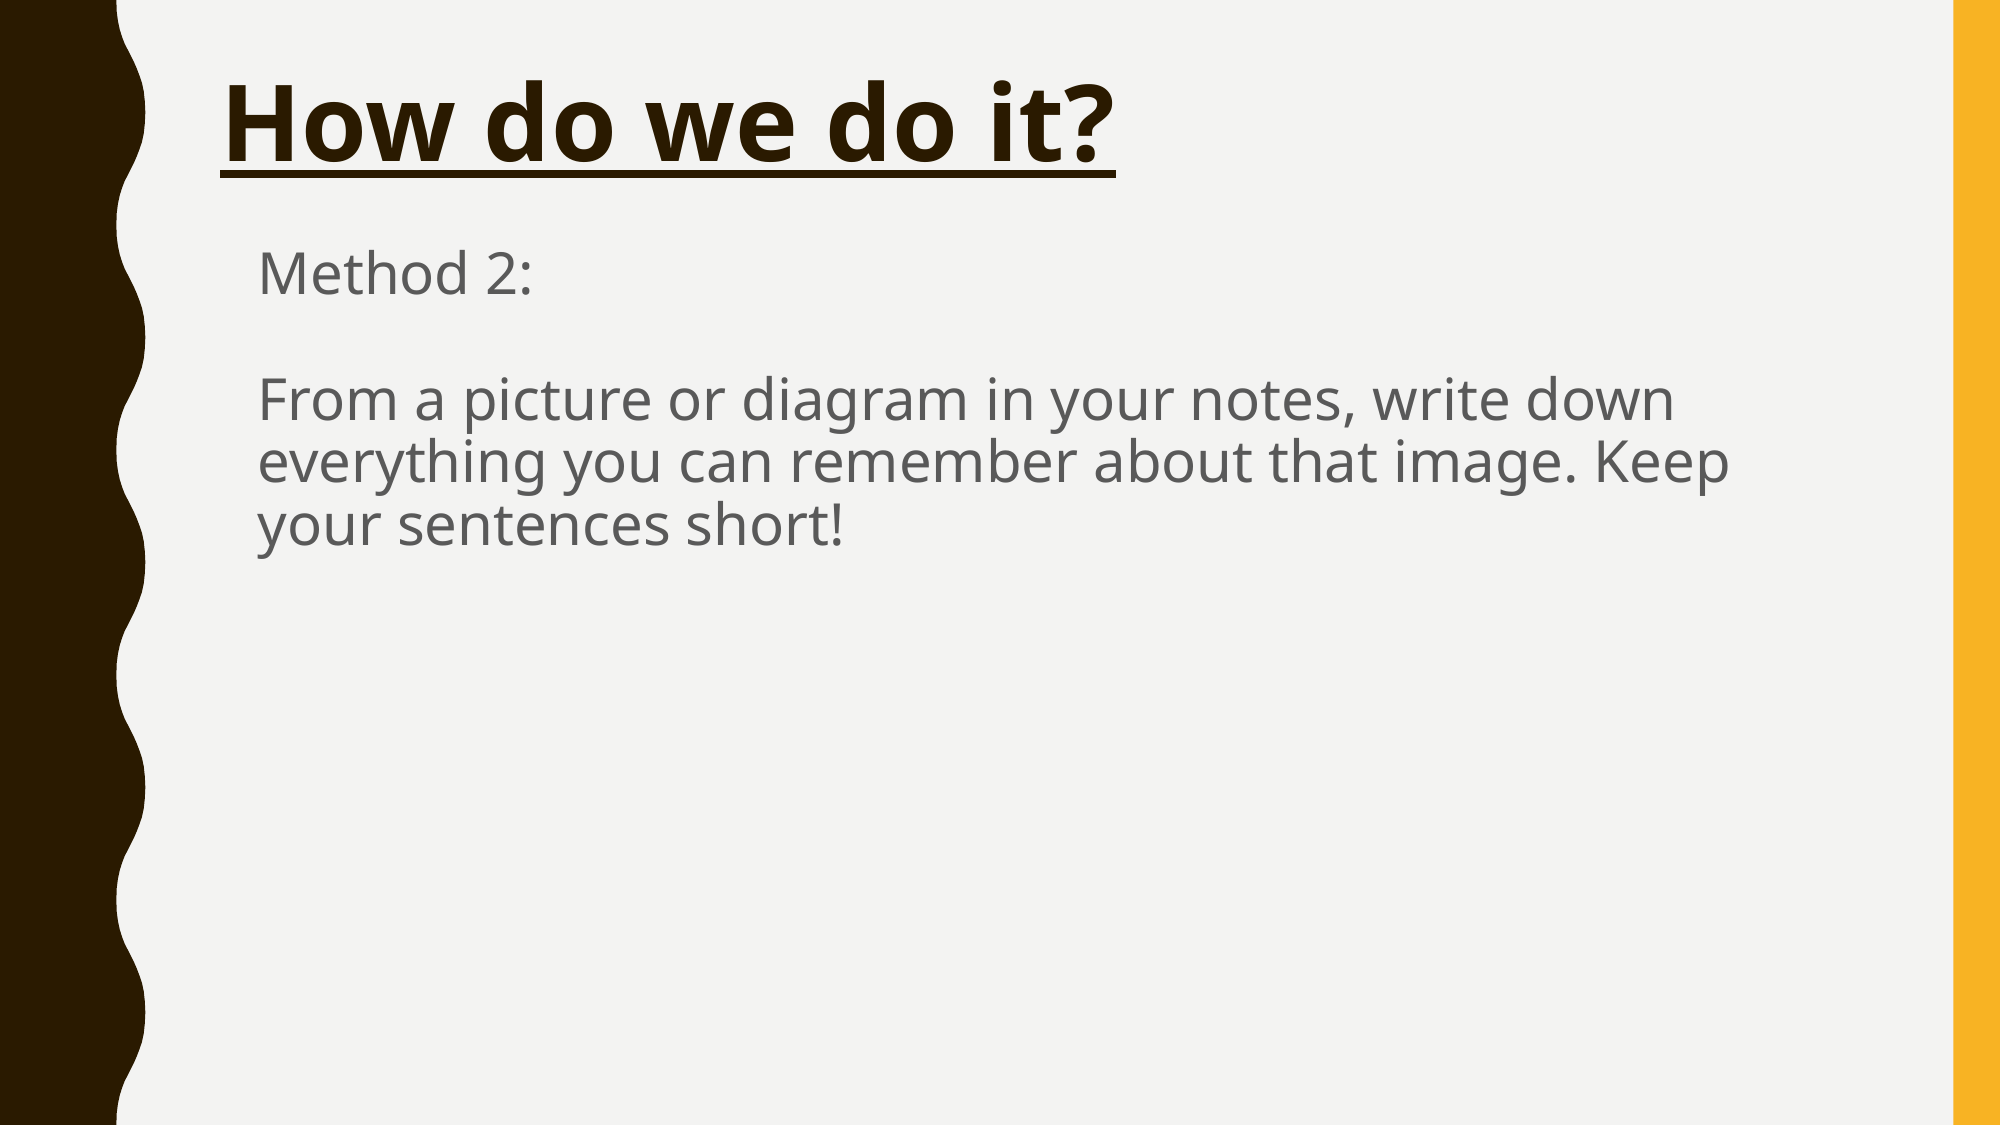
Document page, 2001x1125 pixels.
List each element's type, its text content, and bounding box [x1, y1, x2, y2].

list Method 2: From a picture or diagram in your notes, write down everything you can remember about that image. Keep your sentences short! [205, 236, 1875, 827]
title How do we do it? [205, 62, 1875, 236]
